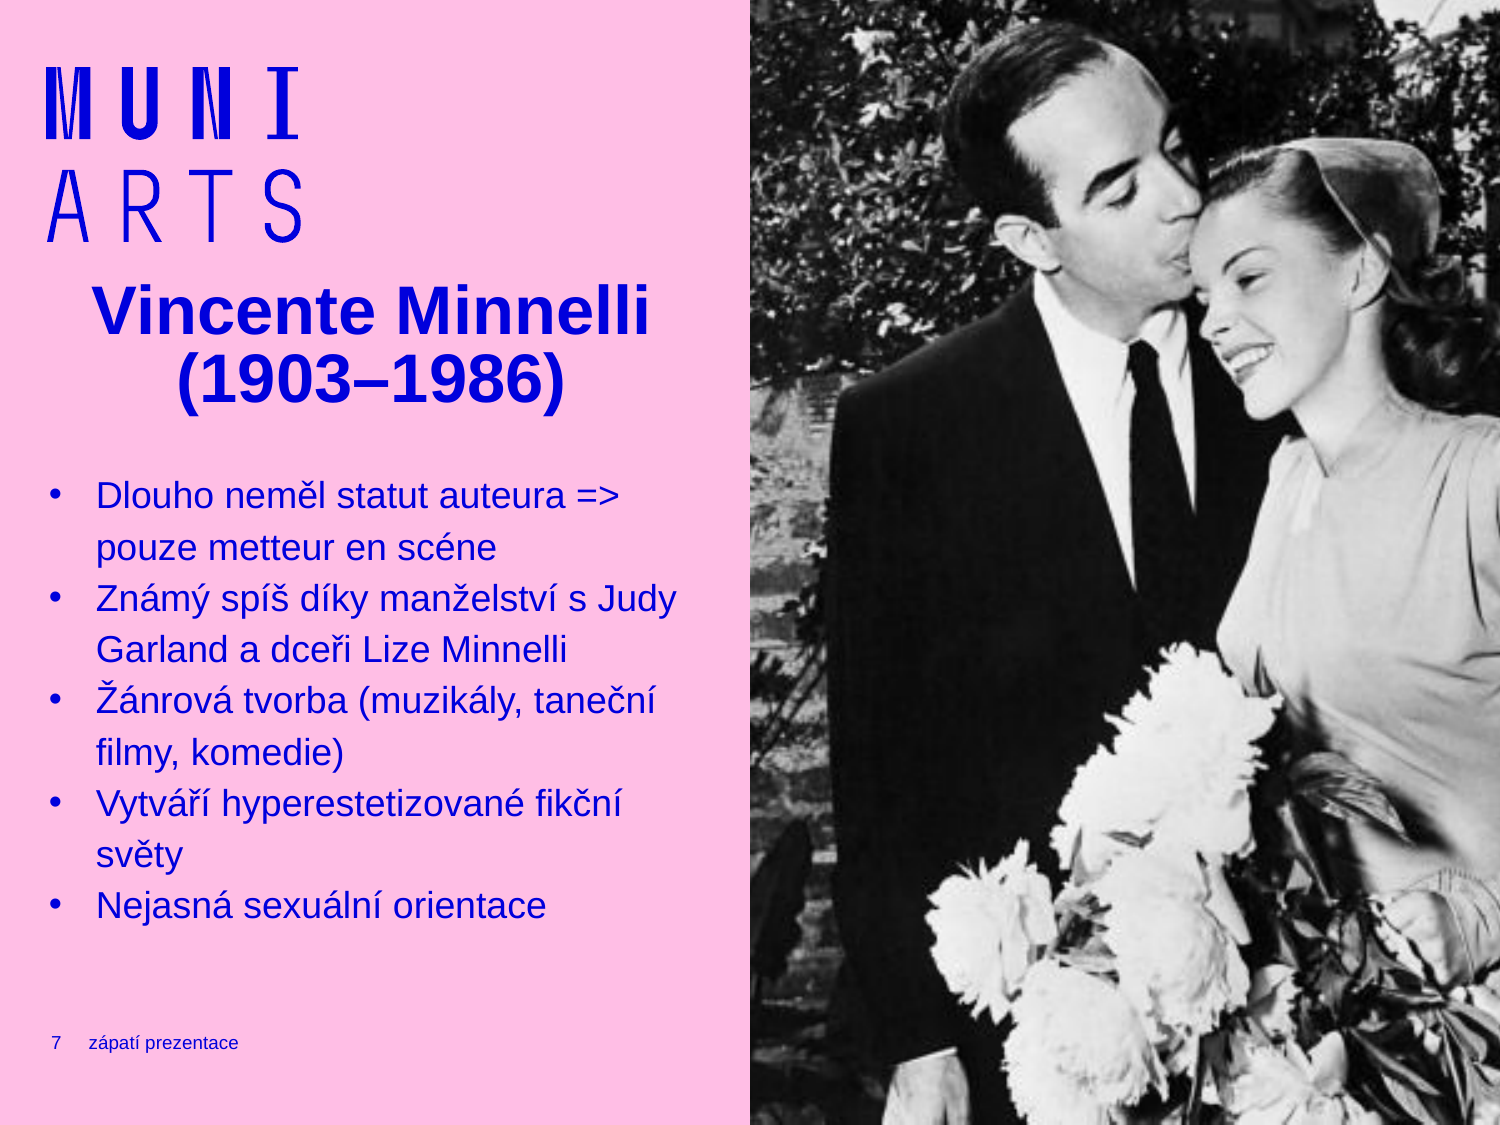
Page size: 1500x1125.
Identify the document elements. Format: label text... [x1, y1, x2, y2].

footer zápatí prezentace [88, 1021, 695, 1063]
subtitle Dlouho neměl statut auteura => pouze metteur en scéne Známý spíš díky manželství s Judy Garland a dceři Lize Minnelli Žánrová tvorba (muzikály, taneční filmy, komedie) Vytváří hyperestetizované fikční světy Nejasná sexuální orientace [49, 464, 695, 580]
slide_number 7 [50, 1021, 82, 1063]
title Vincente Minnelli (1903–1986) [49, 279, 695, 464]
picture [749, 0, 1500, 1125]
